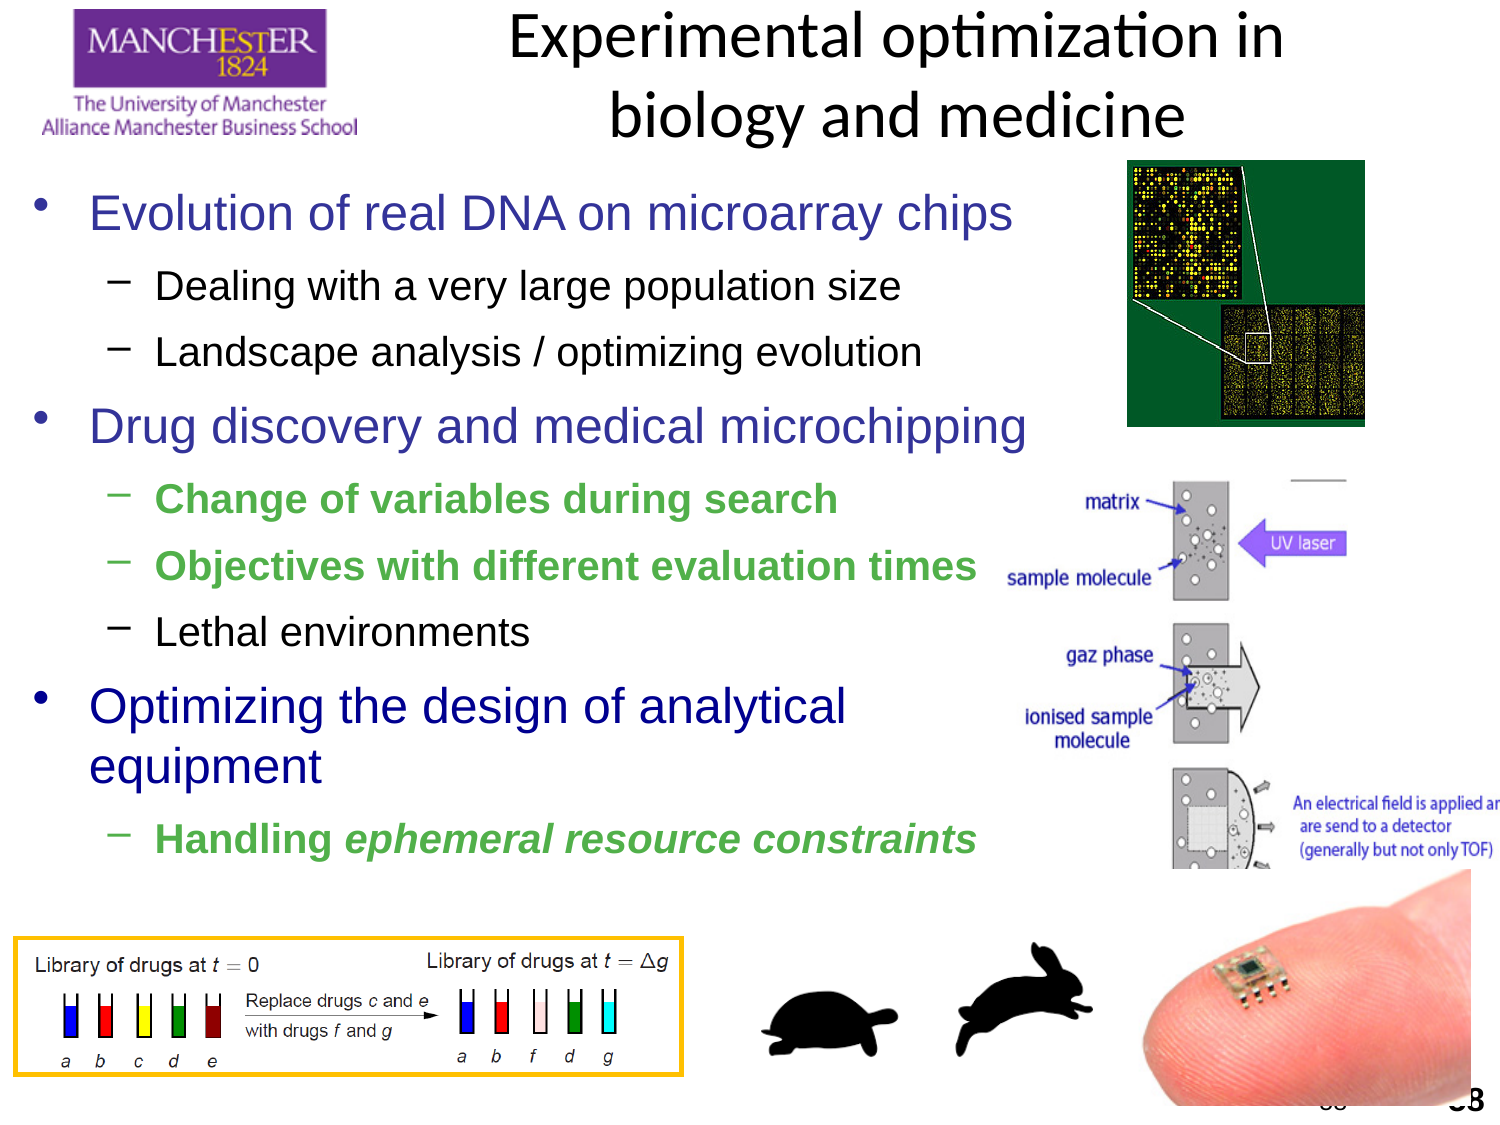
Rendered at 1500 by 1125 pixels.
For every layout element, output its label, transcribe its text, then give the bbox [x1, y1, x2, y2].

picture [761, 916, 1093, 1083]
picture [997, 479, 1500, 1107]
list Evolution of real DNA on microarray chips Dealing with a very large population size Landscape analysis / optimizing evolution Drug discovery and medical microchipping Change of variables during search Objectives with different evaluation times Lethal environments Optimizing the design of analytical equipment Handling ephemeral resource constraints [17, 172, 1057, 1102]
text_box Experimental optimization in biology and medicine [407, 0, 1388, 149]
slide_number 58 [1304, 1078, 1499, 1124]
picture [17, 940, 680, 1073]
picture [1127, 160, 1365, 427]
picture [42, 9, 357, 135]
